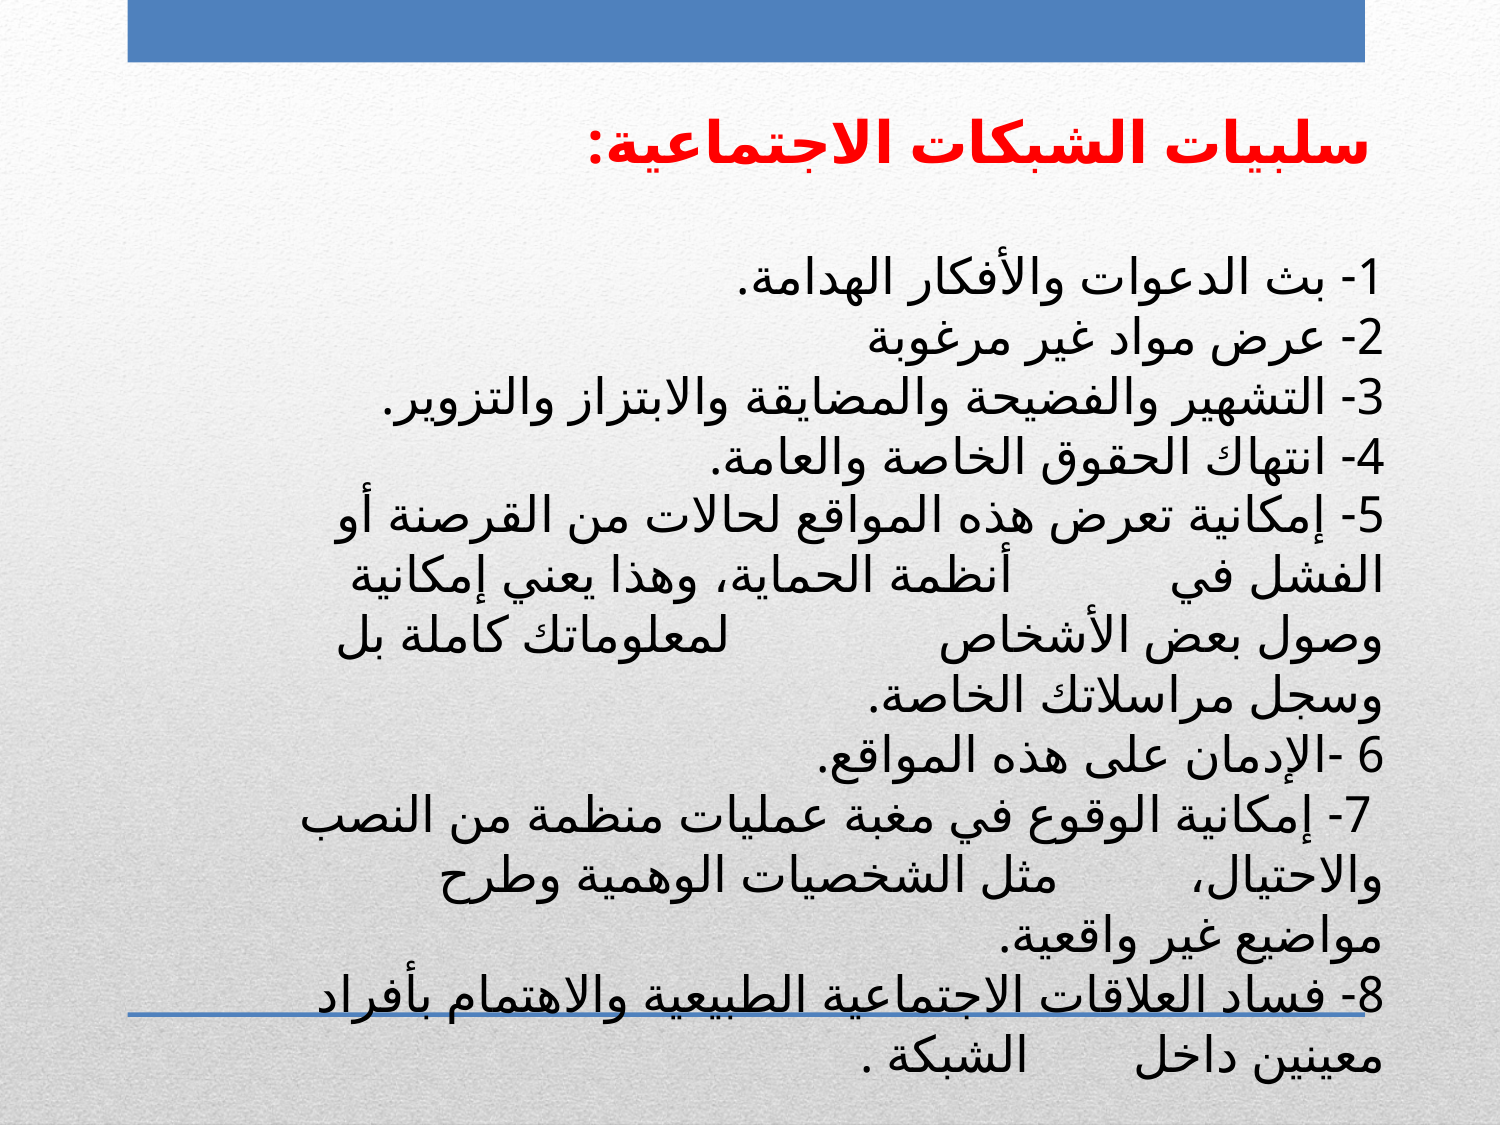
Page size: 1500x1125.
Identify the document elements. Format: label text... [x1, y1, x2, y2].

text_box سلبيات الشبكات الاجتماعية: 1- بث الدعوات والأفكار الهدامة. 2- عرض مواد غير مرغوبة 3- التشهير والفضيحة والمضايقة والابتزاز والتزوير. 4- انتهاك الحقوق الخاصة والعامة. [225, 37, 1400, 493]
text_box 5- إمكانية تعرض هذه المواقع لحالات من القرصنة أو الفشل في أنظمة الحماية، وهذا يعني إمكانية وصول بعض الأشخاص لمعلوماتك كاملة بل وسجل مراسلاتك الخاصة. 6 -الإدمان على هذه المواقع. 7- إمكانية الوقوع في مغبة عمليات منظمة من النصب والاحتيال، مثل الشخصيات الوهمية وطرح مواضيع غير واقعية. 8- فساد العلاقات الاجتماعية الطبيعية والاهتمام بأفراد معينين داخل الشبكة . [274, 475, 1400, 1090]
